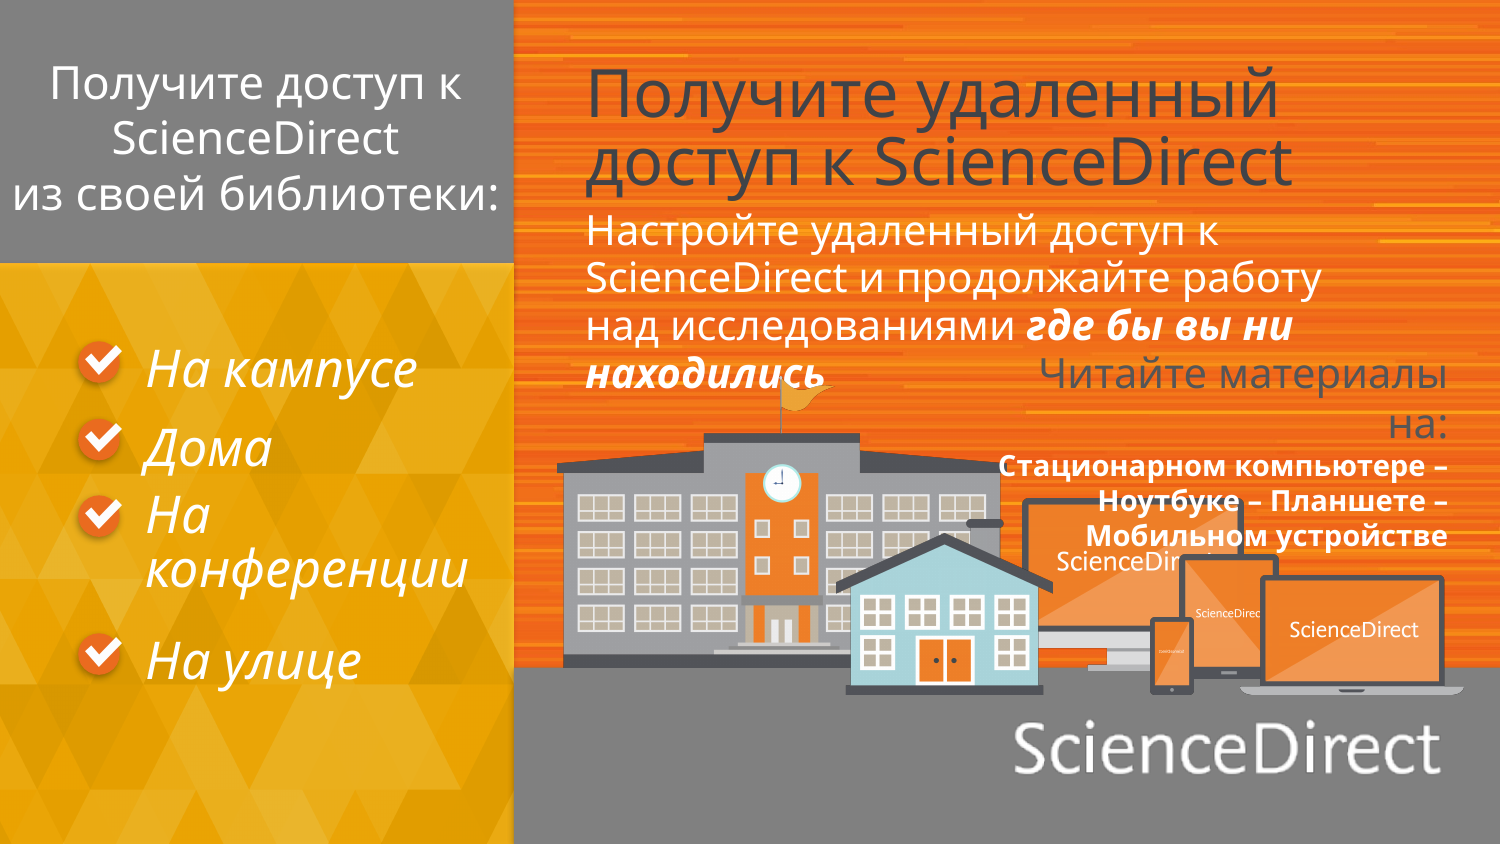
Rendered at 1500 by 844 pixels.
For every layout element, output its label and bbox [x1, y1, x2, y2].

text_box [77, 418, 122, 461]
text_box [77, 341, 122, 384]
picture [0, 0, 1500, 844]
text_box [0, 263, 515, 844]
text_box [569, 54, 1409, 407]
text_box [77, 633, 122, 676]
text_box [77, 495, 122, 538]
